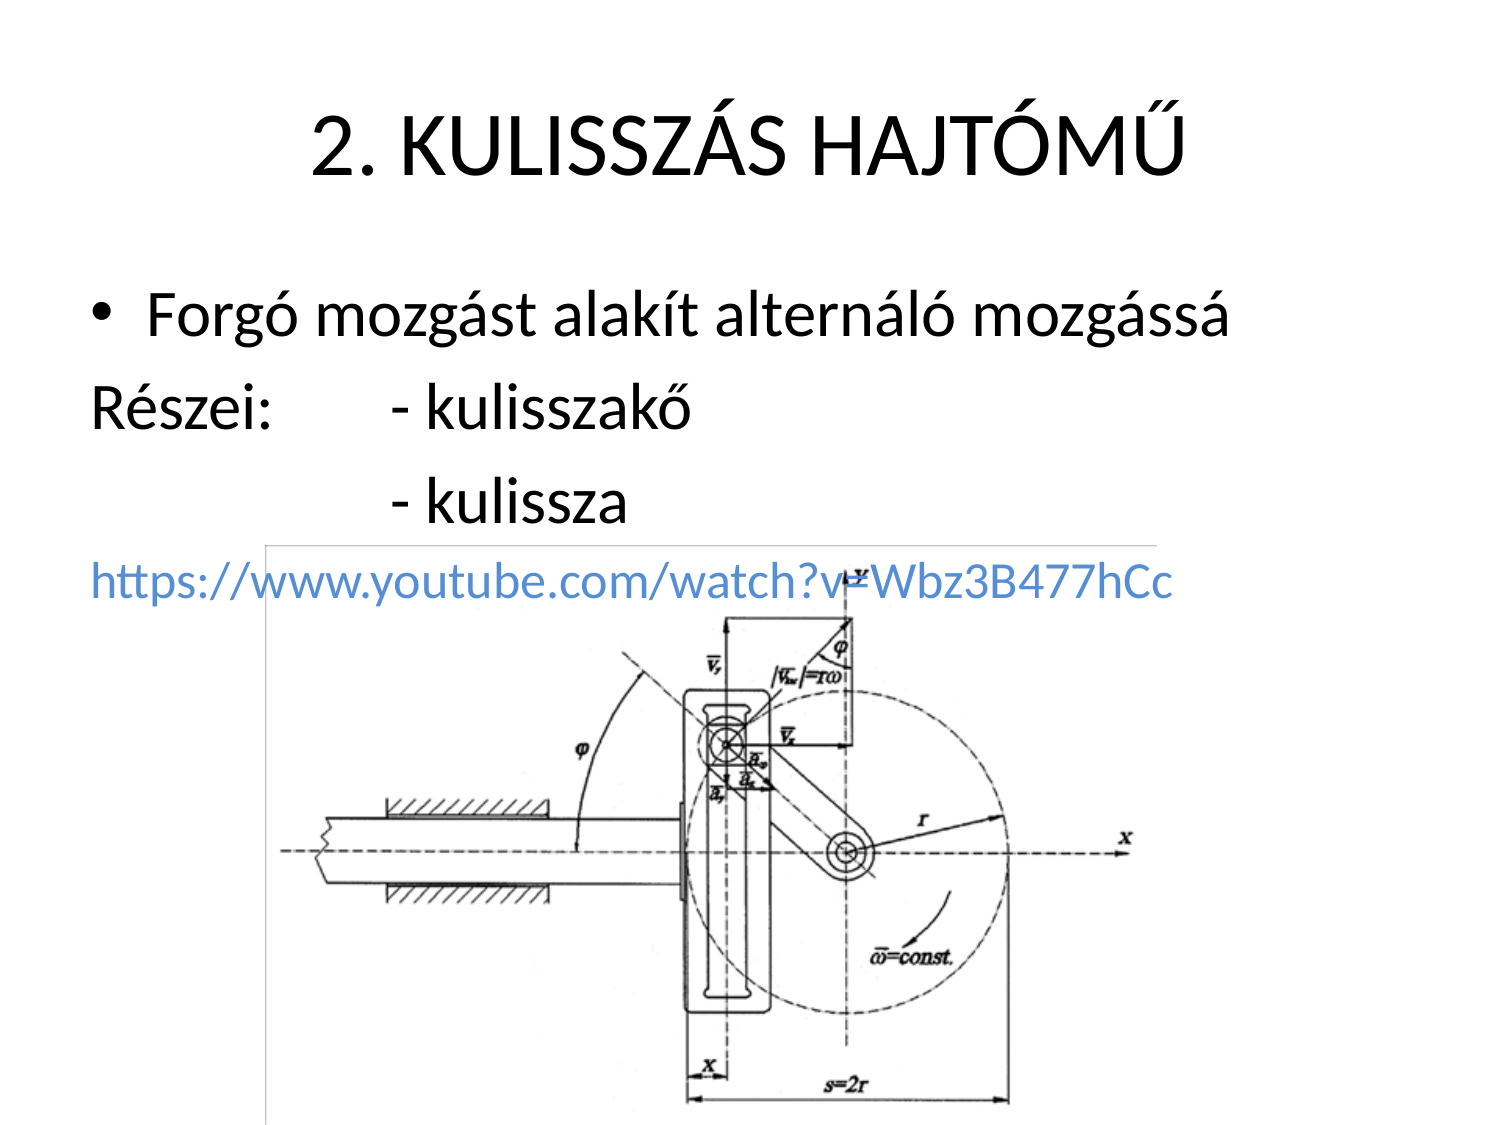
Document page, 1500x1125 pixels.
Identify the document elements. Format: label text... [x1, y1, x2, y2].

title 2. KULISSZÁS HAJTÓMŰ [75, 45, 1425, 233]
list Forgó mozgást alakít alternáló mozgássá Részei: - kulisszakő - kulissza https://www.youtube.com/watch?v=Wbz3B477hCc [75, 262, 1425, 1005]
picture [265, 544, 1157, 1125]
